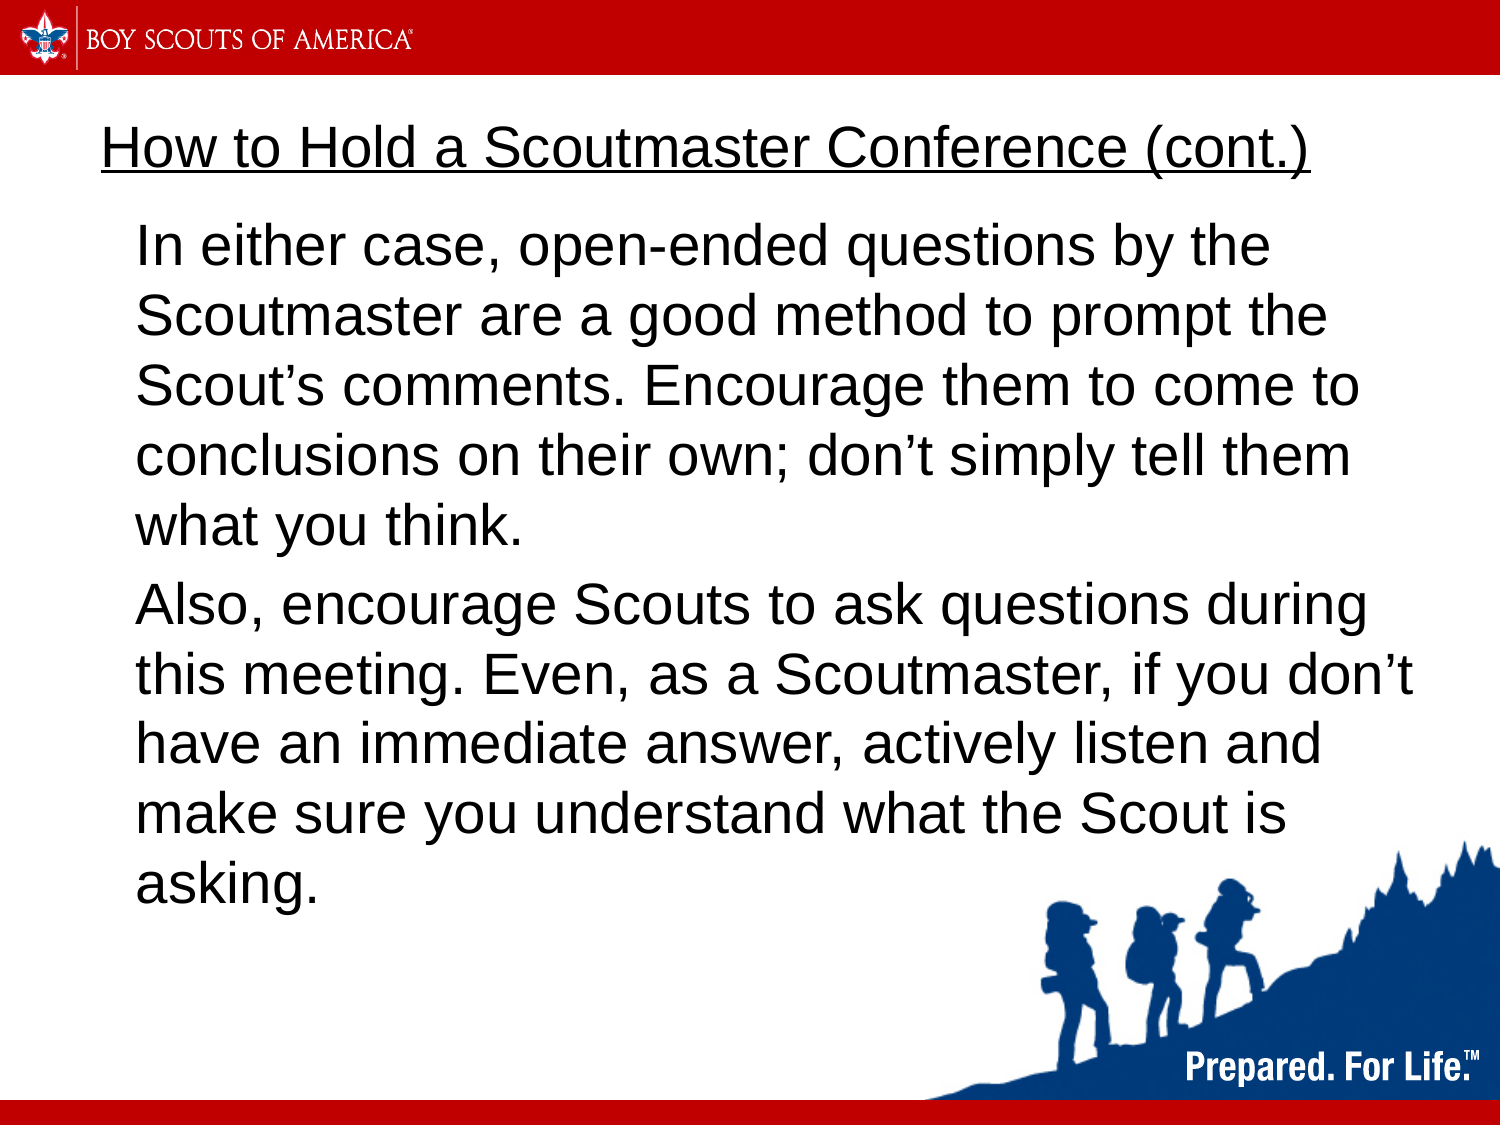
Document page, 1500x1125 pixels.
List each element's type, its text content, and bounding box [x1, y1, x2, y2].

picture [924, 832, 1500, 1100]
picture [20, 6, 413, 70]
title How to Hold a Scoutmaster Conference (cont.) [74, 99, 1338, 188]
list In either case, open-ended questions by the Scoutmaster are a good method to prompt the Scout’s comments. Encourage them to come to conclusions on their own; don’t simply tell them what you think. Also, encourage Scouts to ask questions during this meeting. Even, as a Scoutmaster, if you don’t have an immediate answer, actively listen and make sure you understand what the Scout is asking. [87, 199, 1438, 913]
